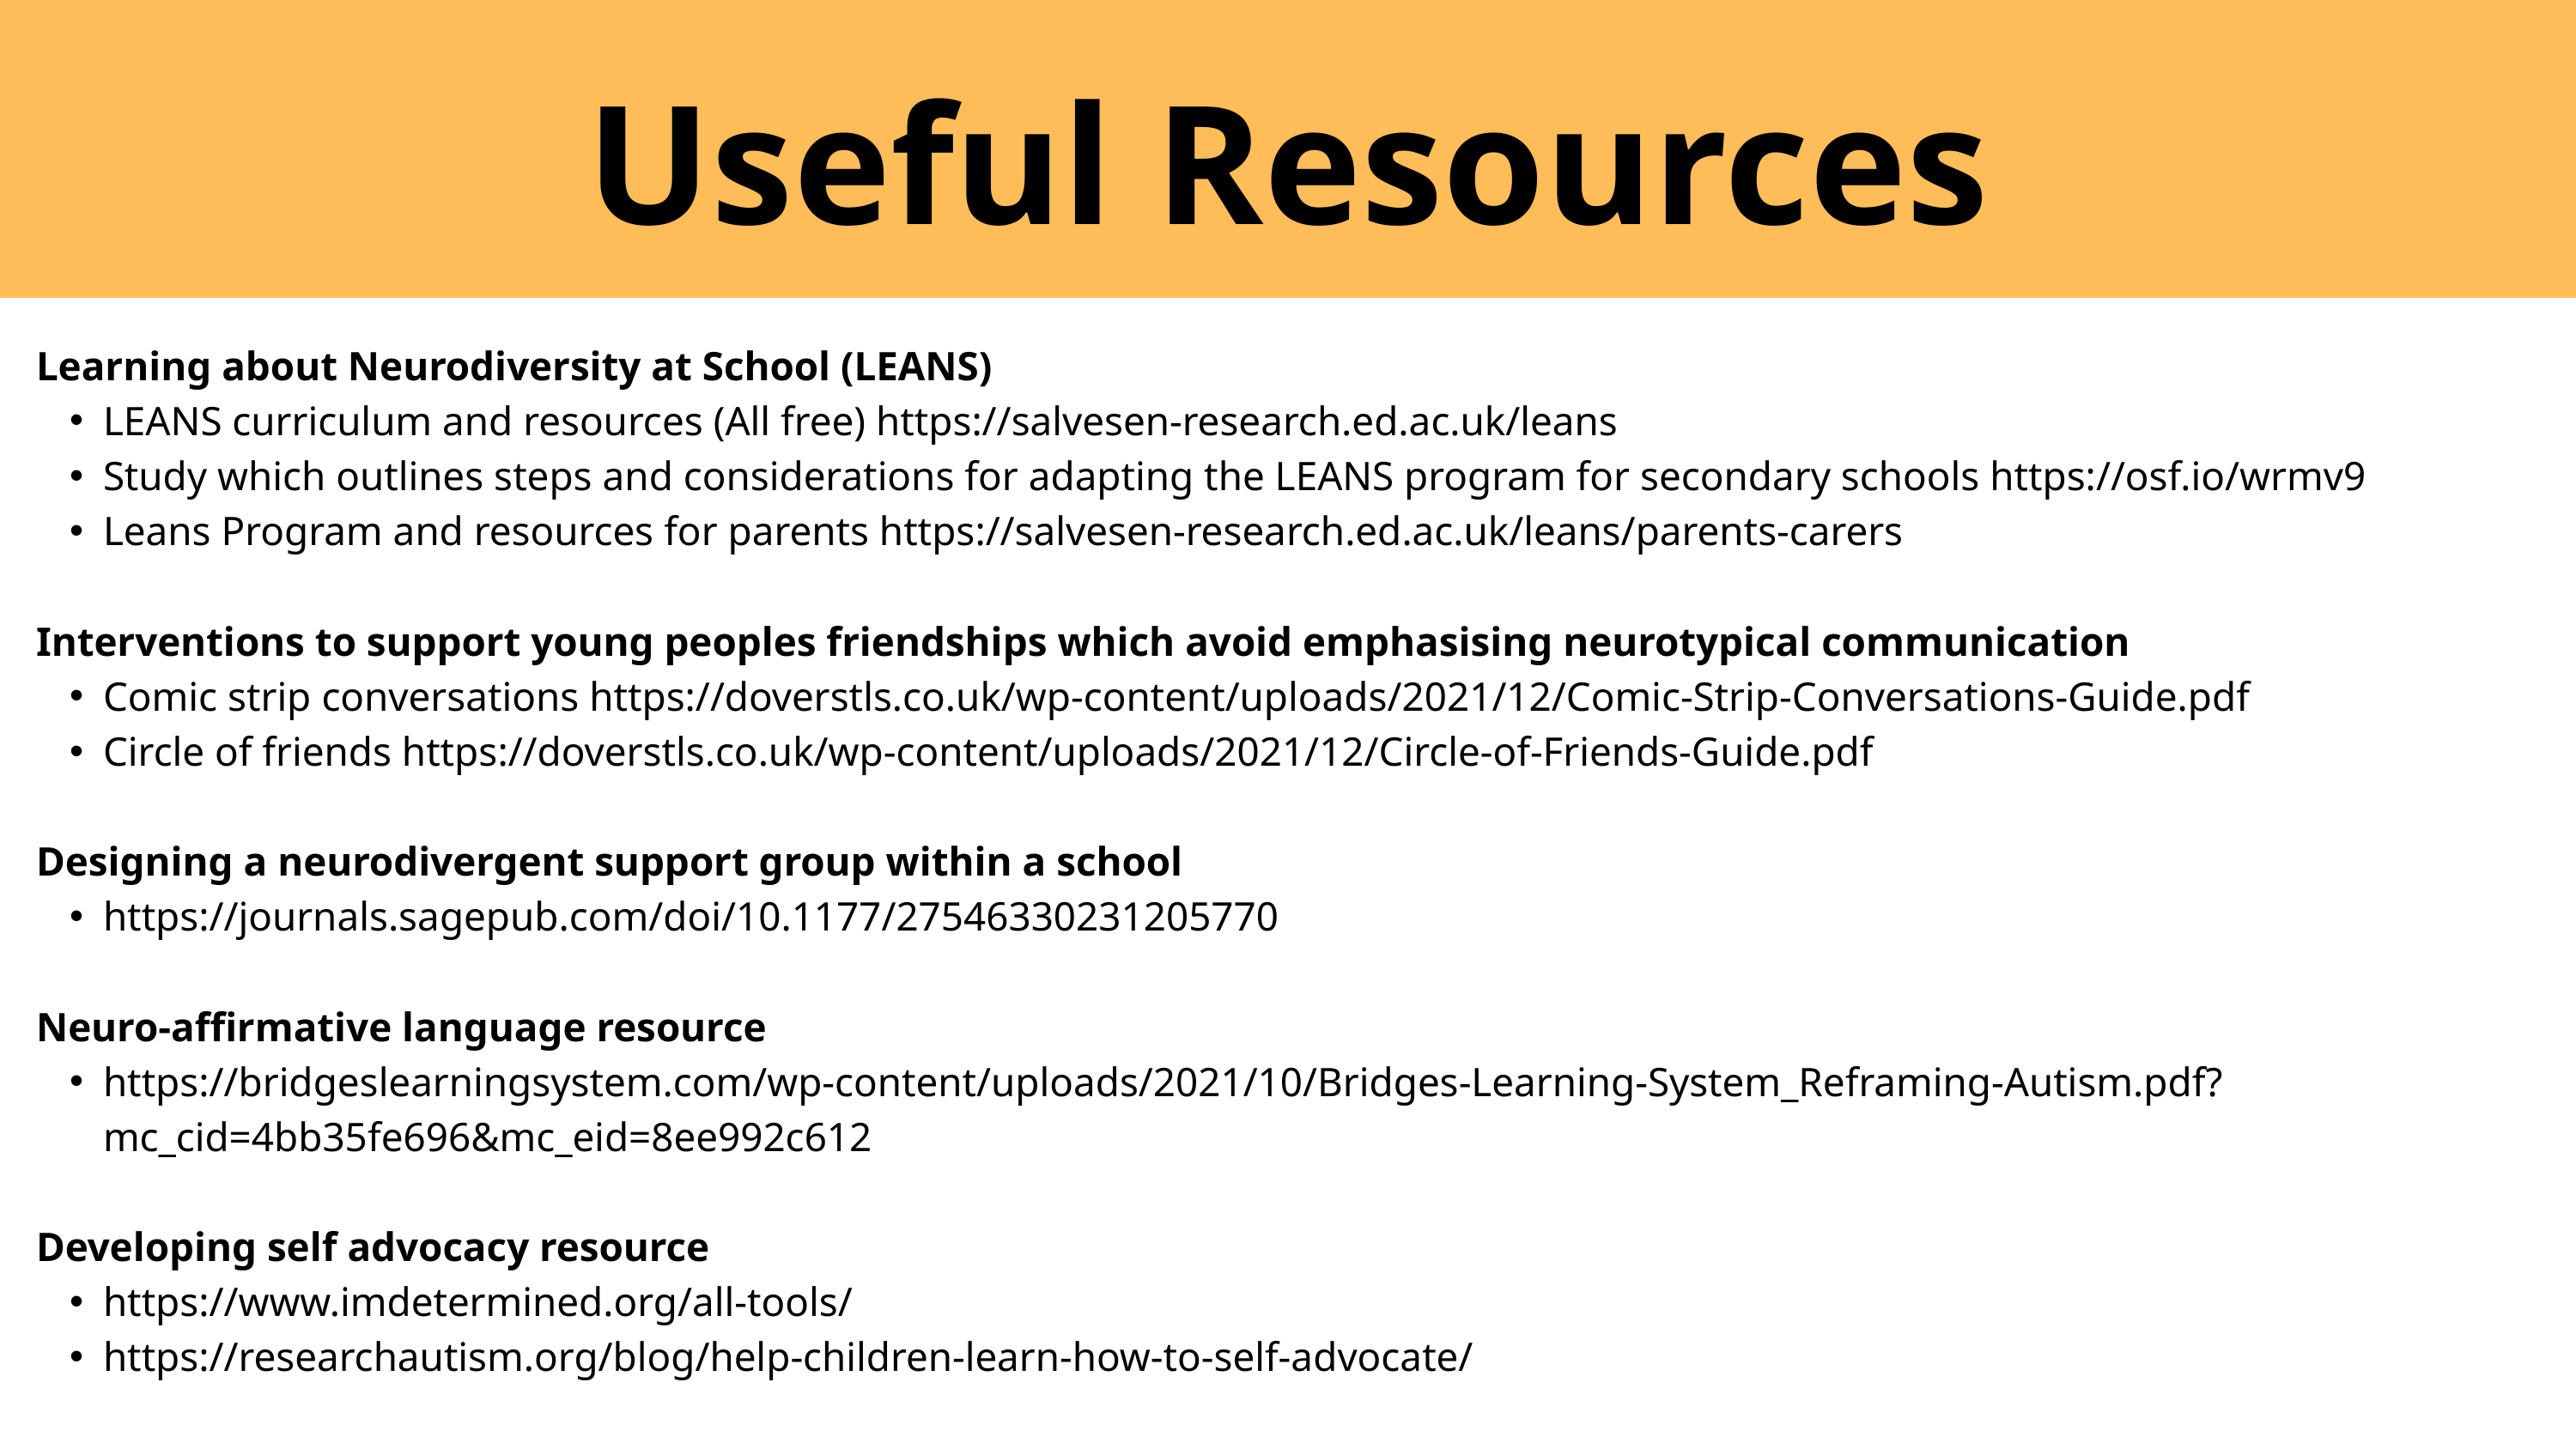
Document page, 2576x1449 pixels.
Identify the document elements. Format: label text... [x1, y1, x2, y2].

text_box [0, 0, 2576, 299]
text_box Learning about Neurodiversity at School (LEANS) LEANS curriculum and resources (All free) https://salvesen-research.ed.ac.uk/leans Study which outlines steps and considerations for adapting the LEANS program for secondary schools https://osf.io/wrmv9 Leans Program and resources for parents https://salvesen-research.ed.ac.uk/leans/parents-carers Interventions to support young peoples friendships which avoid emphasising neurotypical communication Comic strip conversations https://doverstls.co.uk/wp-content/uploads/2021/12/Comic-Strip-Conversations-Guide.pdf Circle of friends https://doverstls.co.uk/wp-content/uploads/2021/12/Circle-of-Friends-Guide.pdf Designing a neurodivergent support group within a school https://journals.sagepub.com/doi/10.1177/27546330231205770 Neuro-affirmative language resource https://bridgeslearningsystem.com/wp-content/uploads/2021/10/Bridges-Learning-System_Reframing-Autism.pdf?mc_cid=4bb35fe696&mc_eid=8ee992c612 Developing self advocacy resource https://www.imdetermined.org/all-tools/ https://researchautism.org/blog/help-children-learn-how-to-self-advocate/ [36, 333, 2576, 1380]
